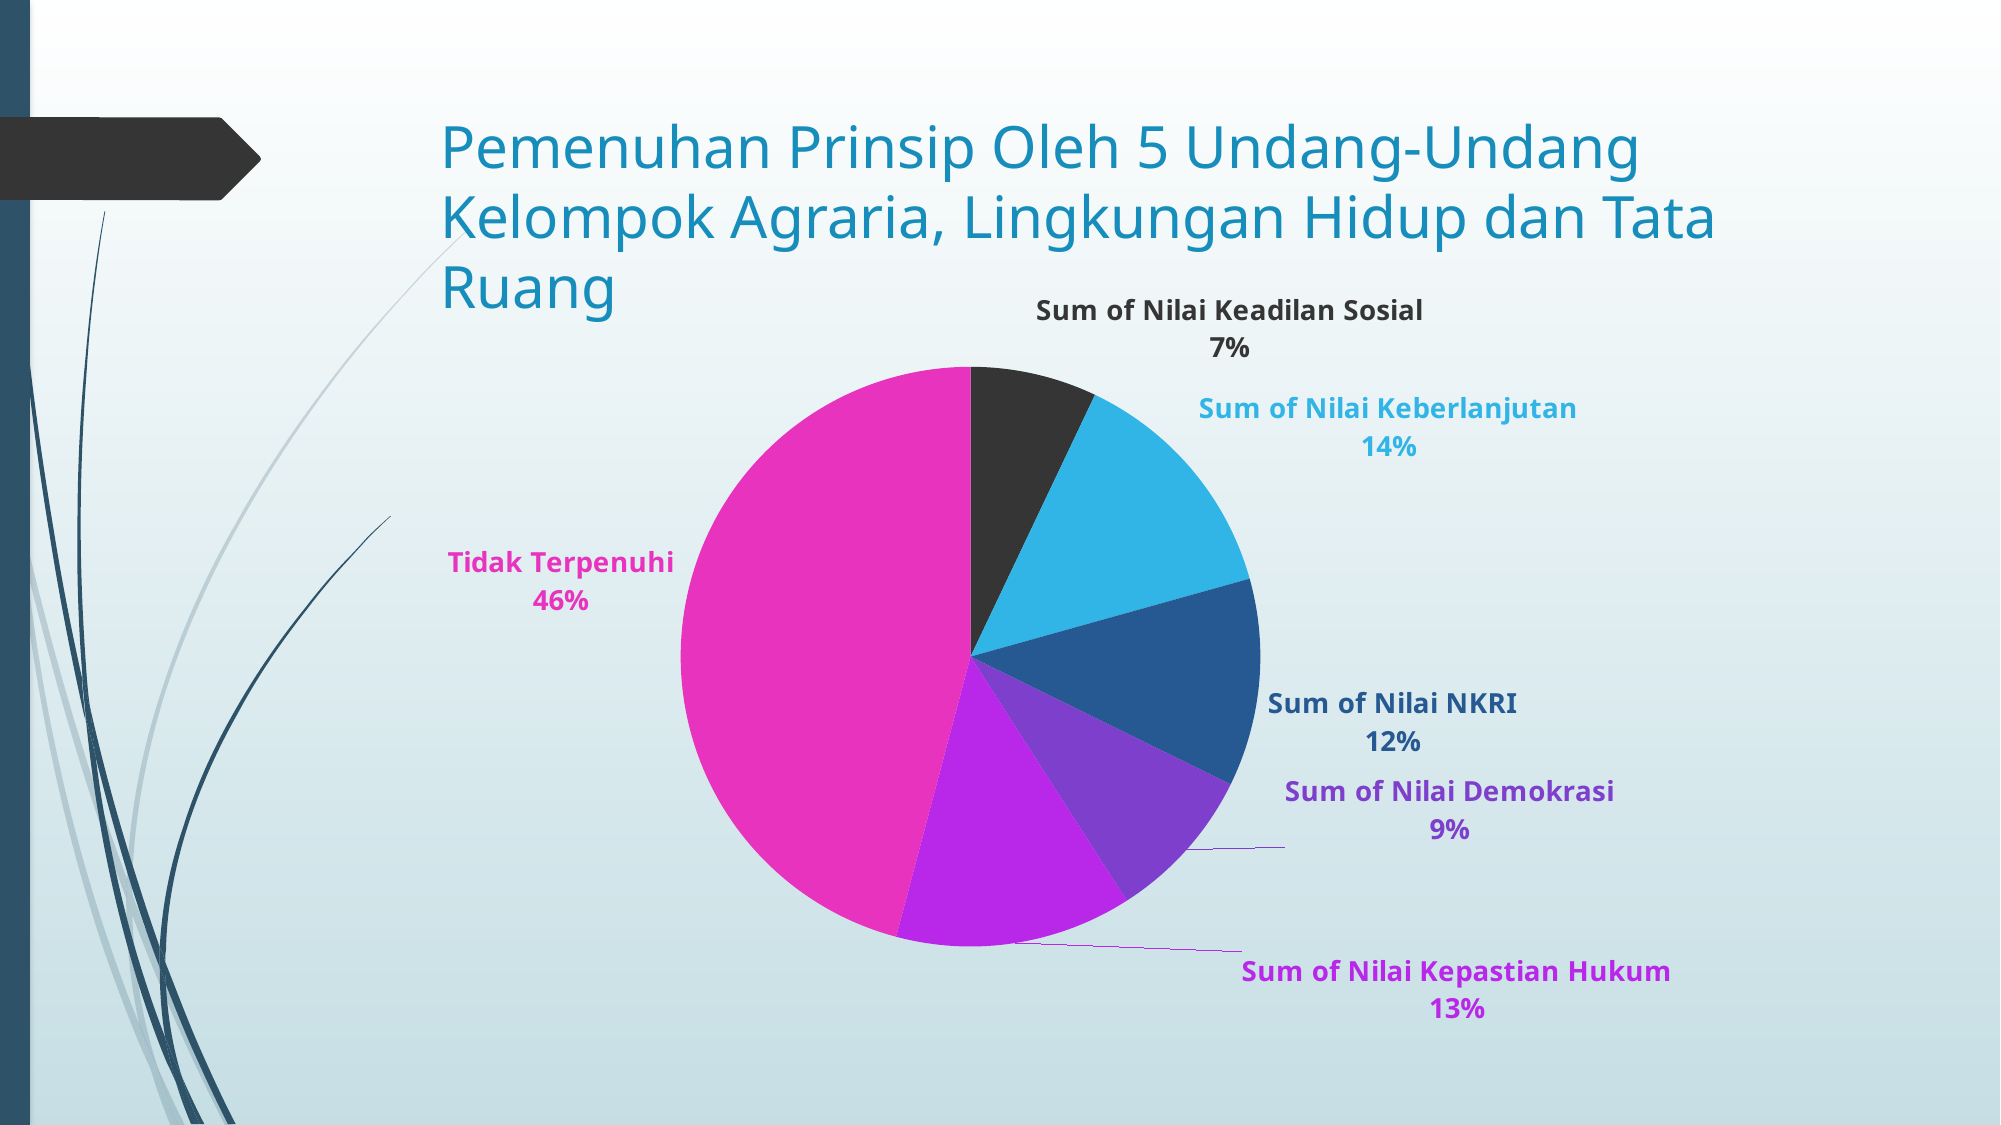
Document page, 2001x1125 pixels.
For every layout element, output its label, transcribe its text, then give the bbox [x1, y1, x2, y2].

chart [236, 271, 1818, 1044]
title Pemenuhan Prinsip Oleh 5 Undang-Undang Kelompok Agraria, Lingkungan Hidup dan Tata Ruang [425, 102, 1888, 313]
